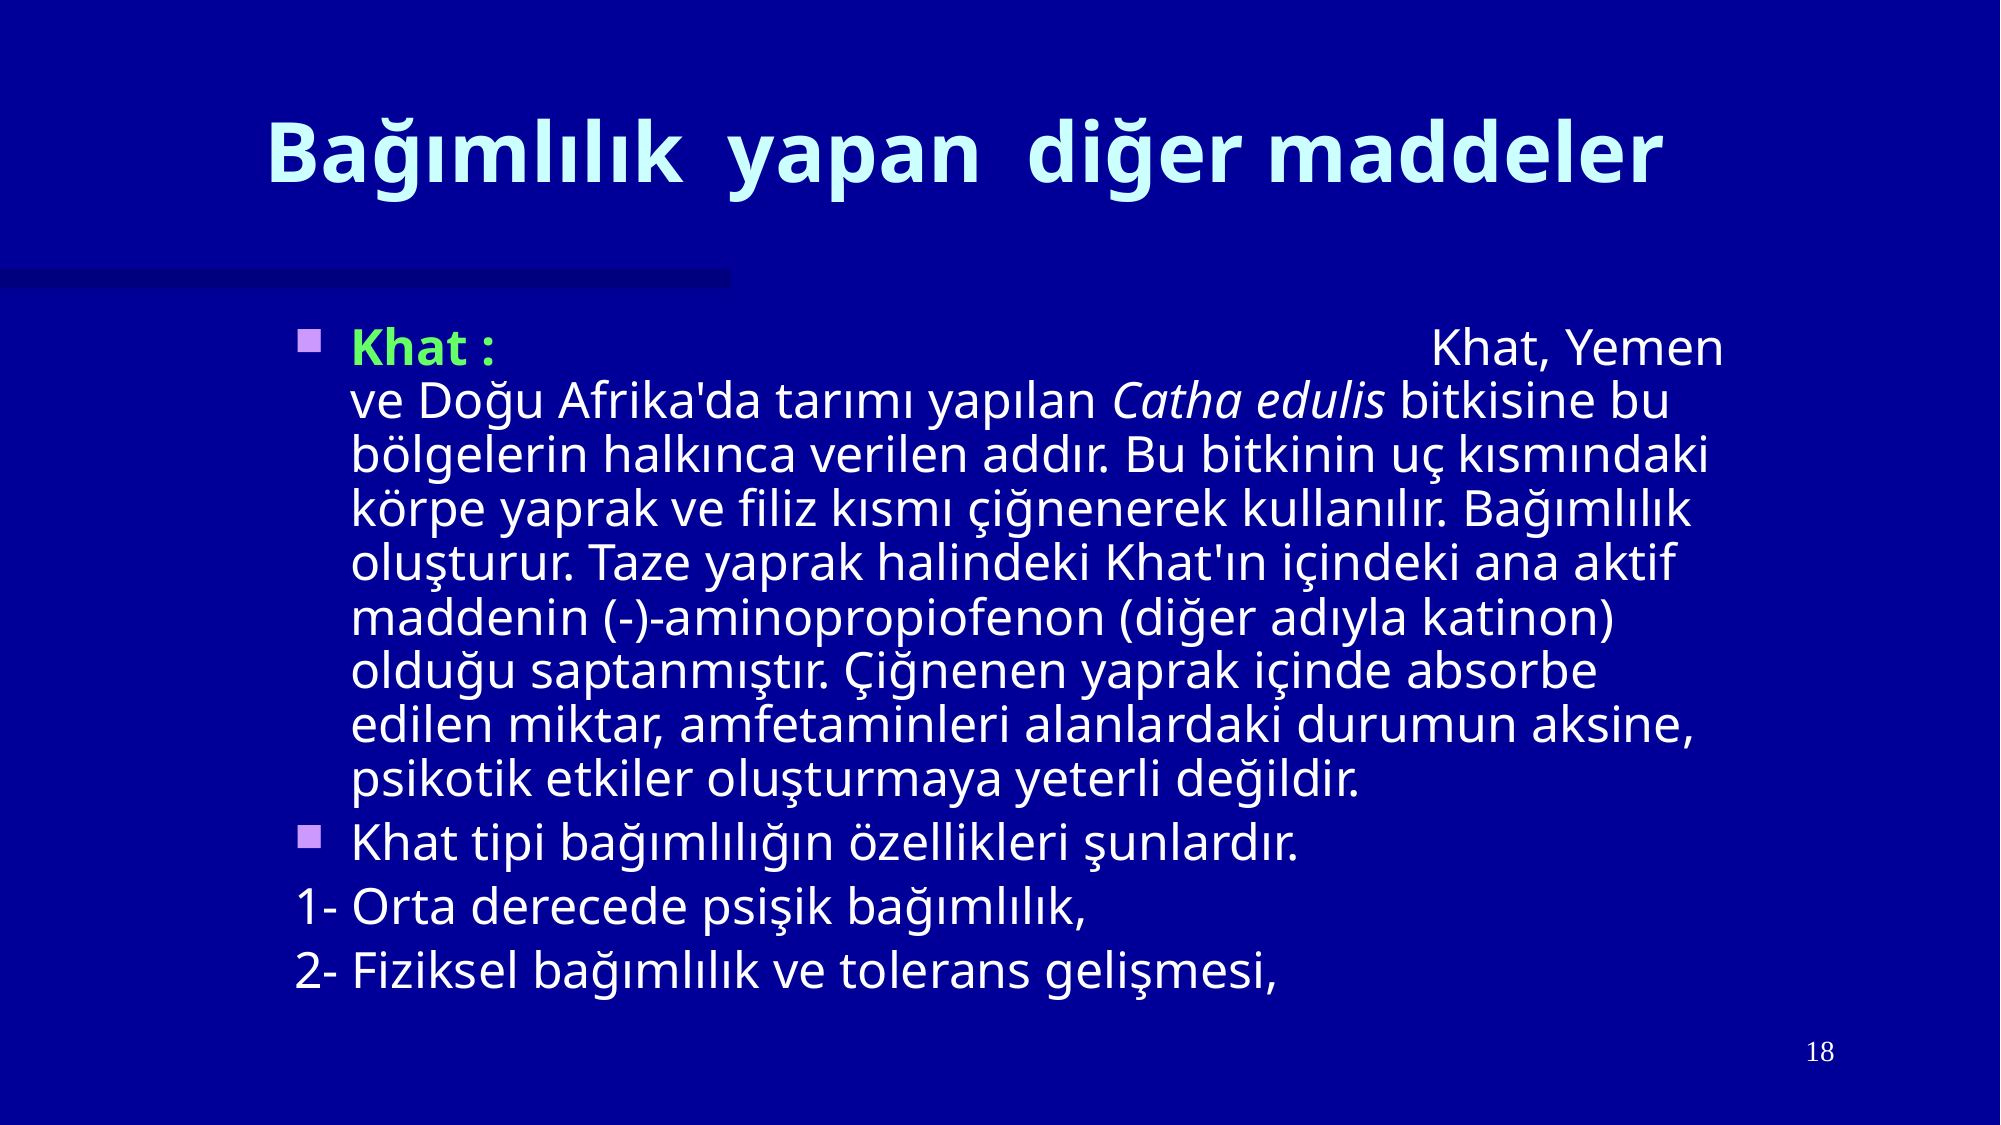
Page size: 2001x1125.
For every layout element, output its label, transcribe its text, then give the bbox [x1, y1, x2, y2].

title Bağımlılık yapan diğer maddeler [249, 74, 1751, 209]
slide_number 18 [1433, 1024, 1851, 1101]
list Khat : Khat, Yemen ve Doğu Afrika'da tarımı yapılan Catha edulis bitkisine bu bölgelerin halkınca verilen addır. Bu bitkinin uç kısmındaki körpe yaprak ve filiz kısmı çiğnenerek kullanılır. Bağımlılık oluşturur. Taze yaprak halindeki Khat'ın içindeki ana aktif maddenin (-)-aminopropiofenon (diğer adıyla katinon) olduğu saptanmıştır. Çiğnenen yaprak içinde absorbe edilen miktar, amfetaminleri alanlardaki durumun aksine, psikotik etkiler oluşturmaya yeterli değildir. Khat tipi bağımlılığın özellikleri şunlardır. 1- Orta derecede psişik bağımlılık, 2- Fiziksel bağımlılık ve tolerans gelişmesi, [279, 314, 1751, 1083]
